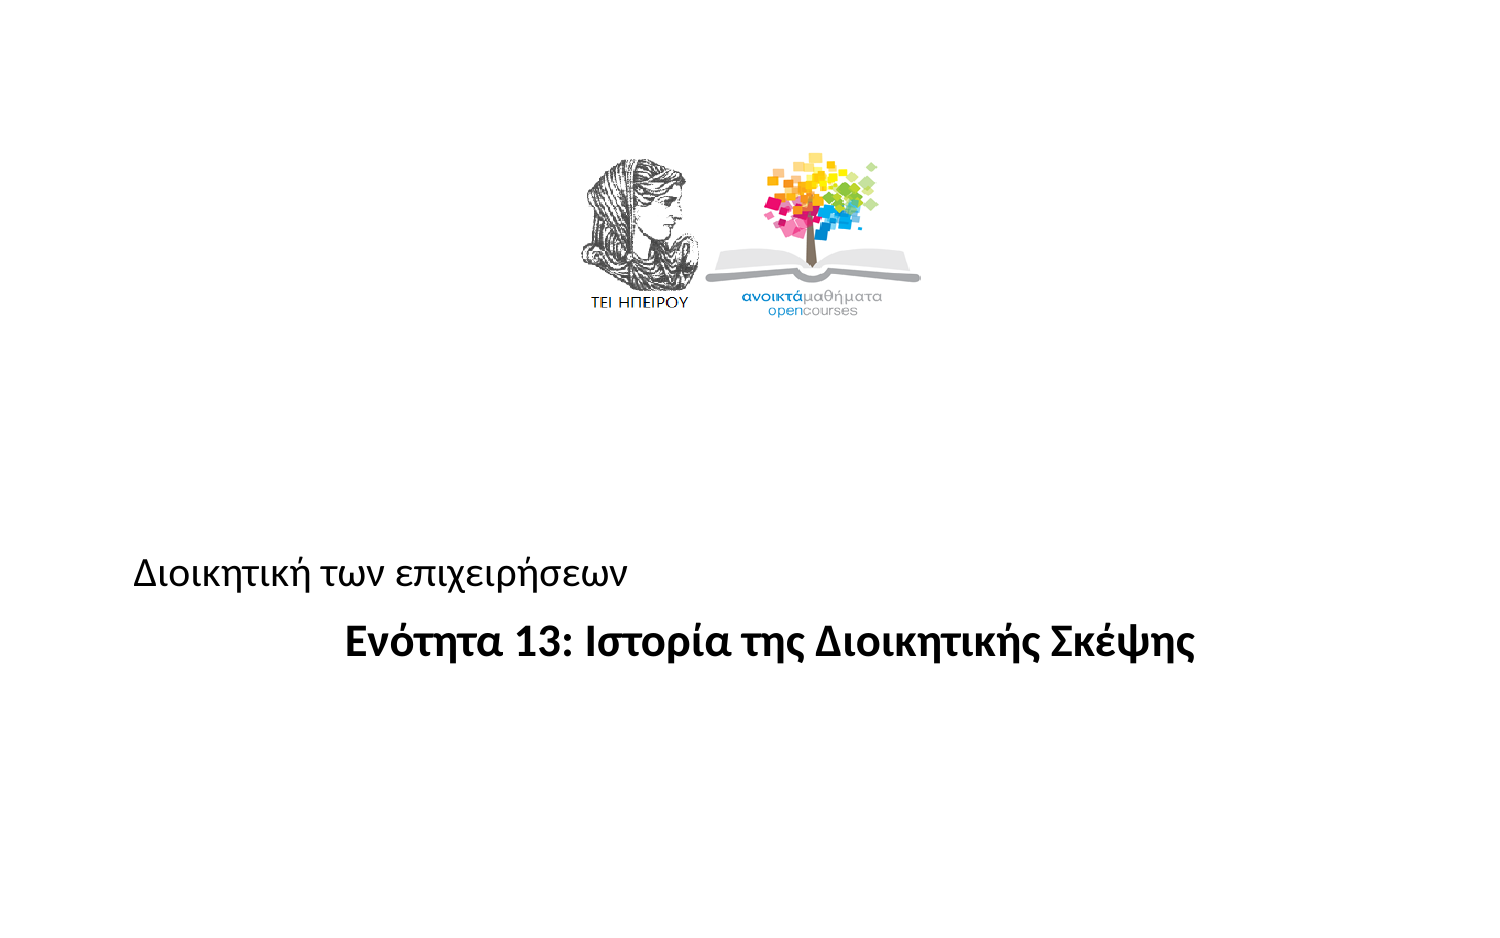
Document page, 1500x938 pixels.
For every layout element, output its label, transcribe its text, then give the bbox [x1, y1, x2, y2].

title Ενότητα 13: Ιστορία της Διοικητικής Σκέψης [41, 602, 1500, 789]
picture [568, 149, 932, 319]
list Διοικητική των επιχειρήσεων [118, 397, 1394, 603]
